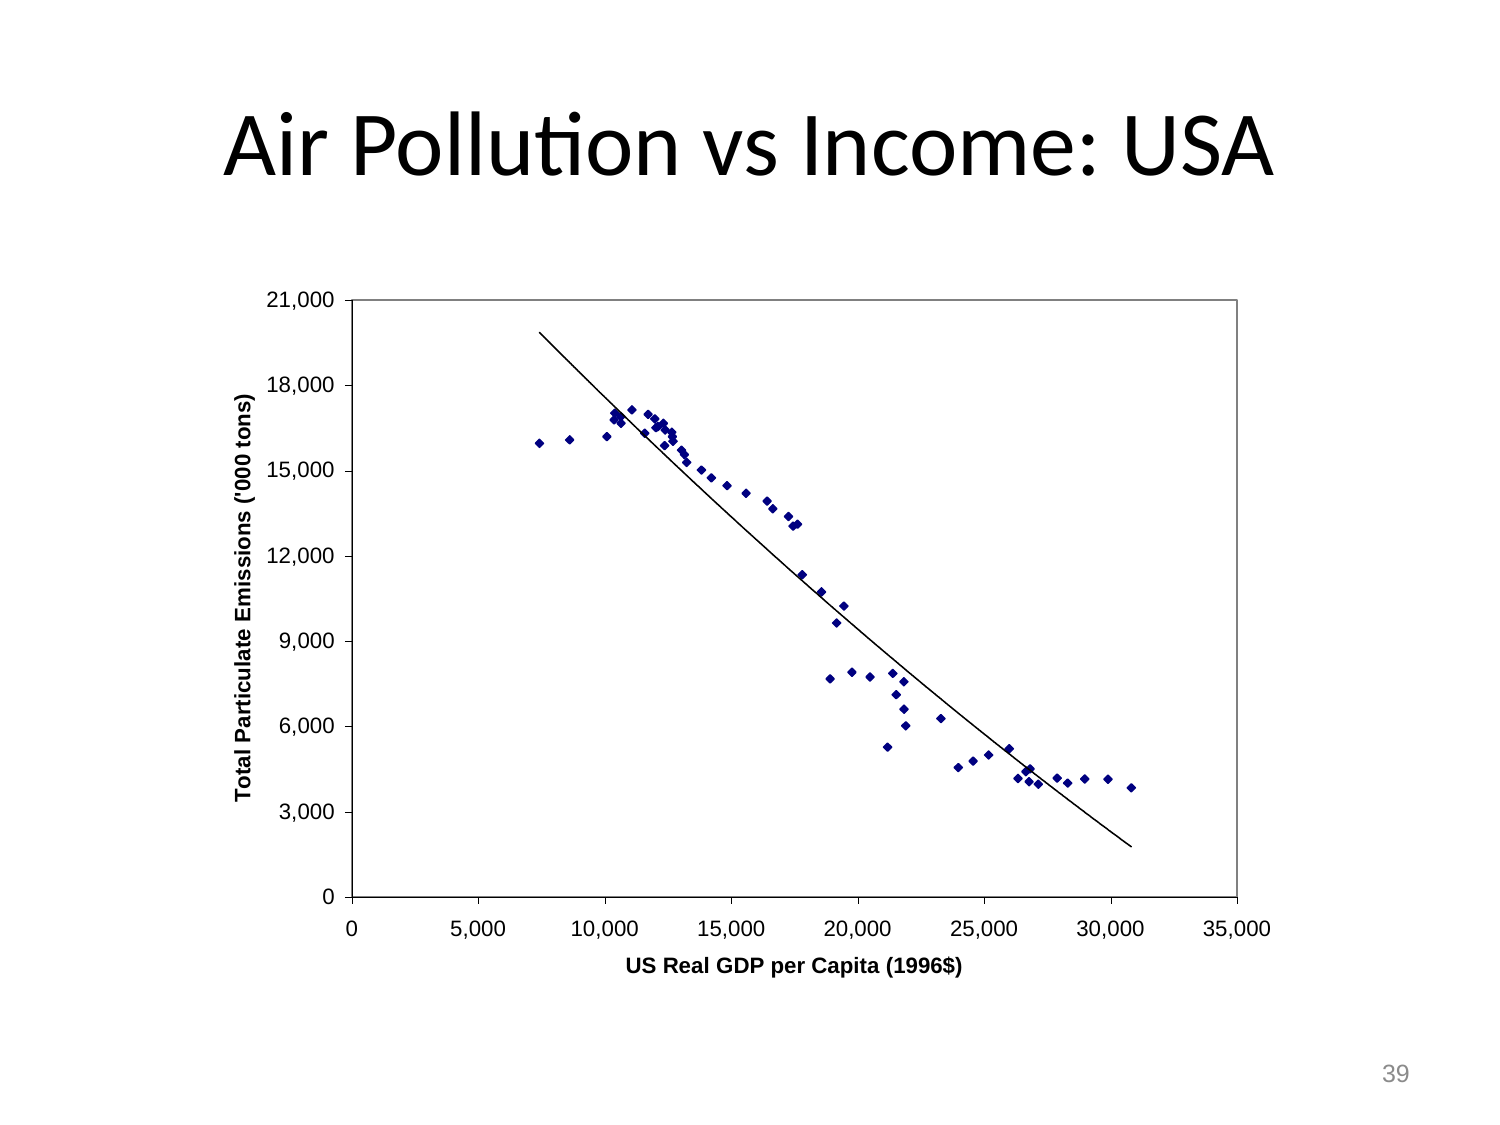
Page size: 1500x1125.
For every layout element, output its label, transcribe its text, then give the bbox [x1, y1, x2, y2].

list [206, 262, 1294, 1006]
title Air Pollution vs Income: USA [75, 45, 1425, 233]
slide_number 39 [1074, 1042, 1425, 1103]
